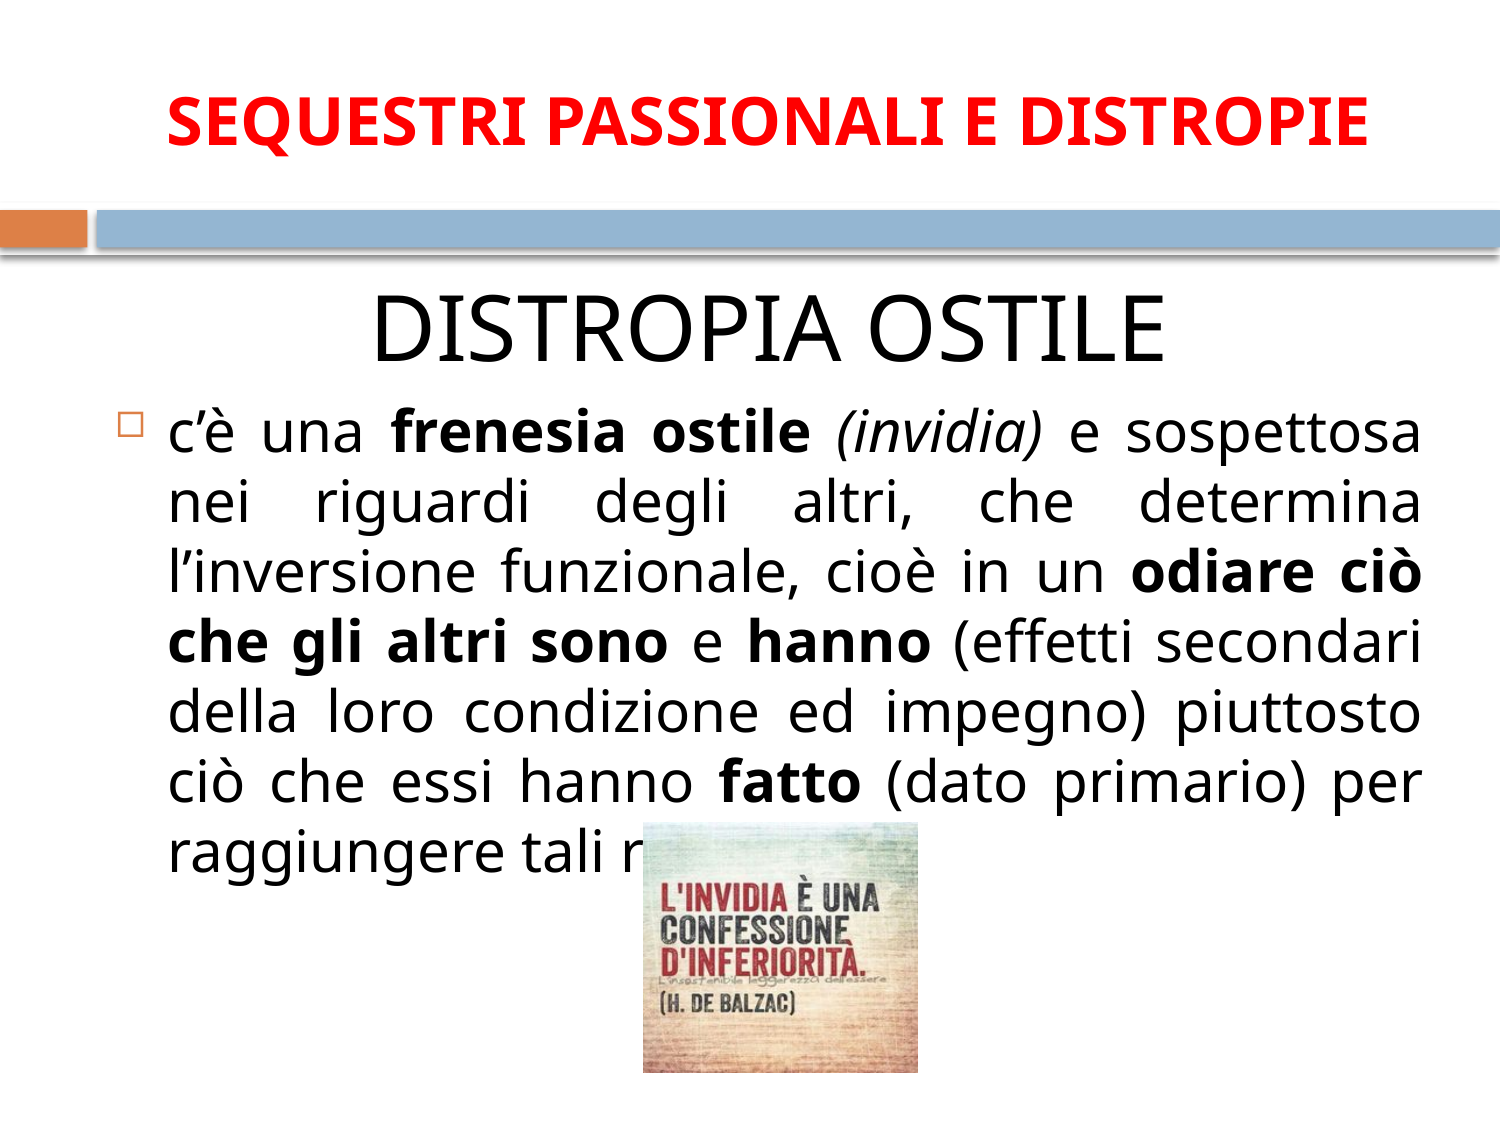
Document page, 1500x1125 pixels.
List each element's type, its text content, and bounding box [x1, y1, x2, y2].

picture [643, 821, 919, 1074]
list DISTROPIA OSTILE c’è una frenesia ostile (invidia) e sospettosa nei riguardi degli altri, che determina l’inversione funzionale, cioè in un odiare ciò che gli altri sono e hanno (effetti secondari della loro condizione ed impegno) piuttosto ciò che essi hanno fatto (dato primario) per raggiungere tali risultati. [100, 262, 1438, 1000]
title SEQUESTRI PASSIONALI E DISTROPIE [100, 37, 1438, 200]
